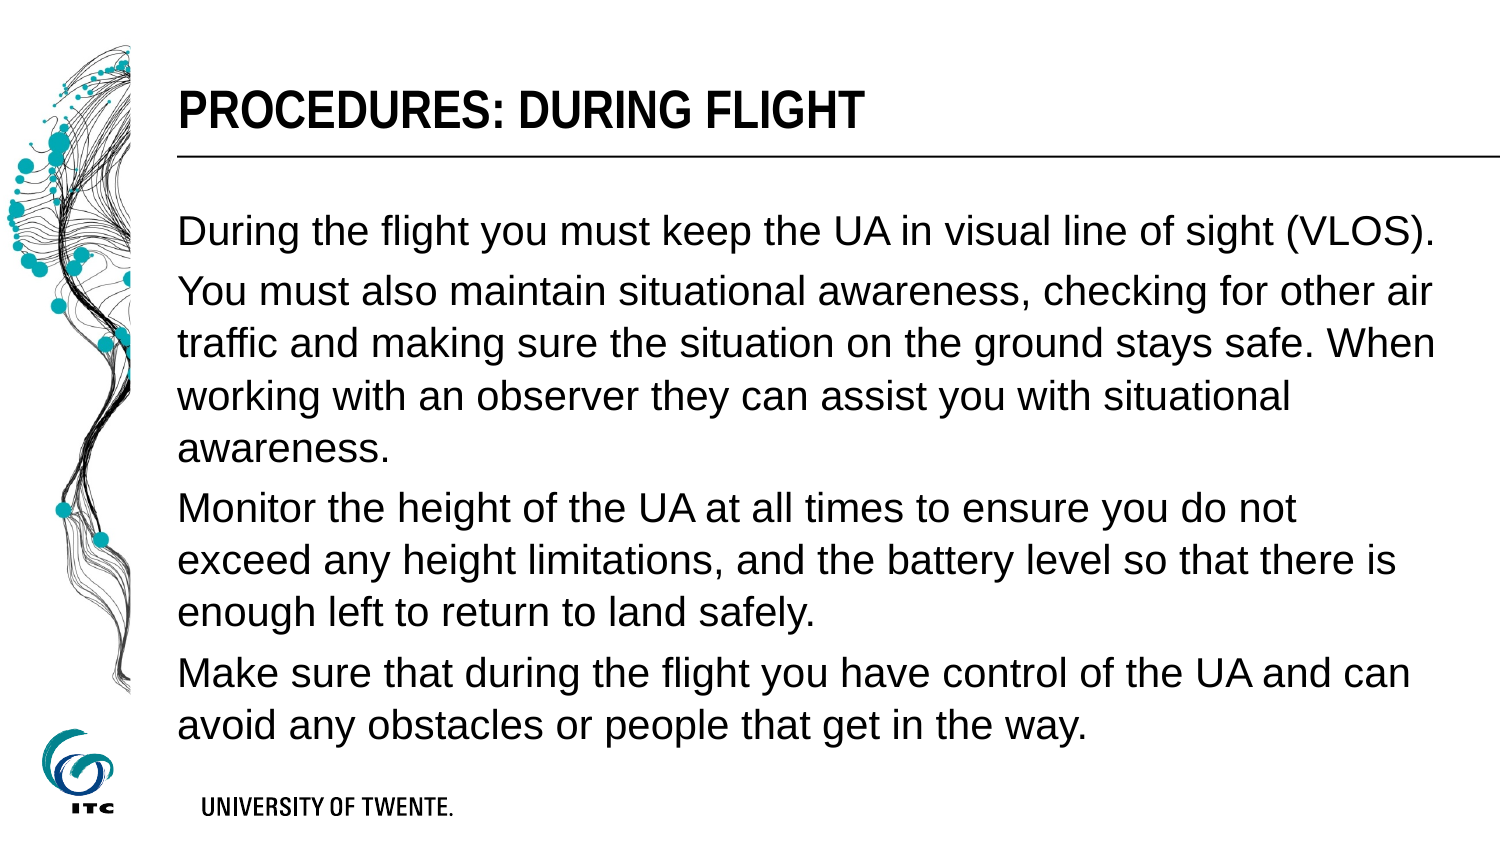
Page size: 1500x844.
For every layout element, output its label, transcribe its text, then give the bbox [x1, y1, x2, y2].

list During the flight you must keep the UA in visual line of sight (VLOS). You must also maintain situational awareness, checking for other air traffic and making sure the situation on the ground stays safe. When working with an observer they can assist you with situational awareness. Monitor the height of the UA at all times to ensure you do not exceed any height limitations, and the battery level so that there is enough left to return to land safely. Make sure that during the flight you have control of the UA and can avoid any obstacles or people that get in the way. [176, 193, 1458, 759]
picture [0, 32, 131, 720]
title Procedures: during flight [178, 48, 1455, 140]
picture [41, 728, 114, 814]
